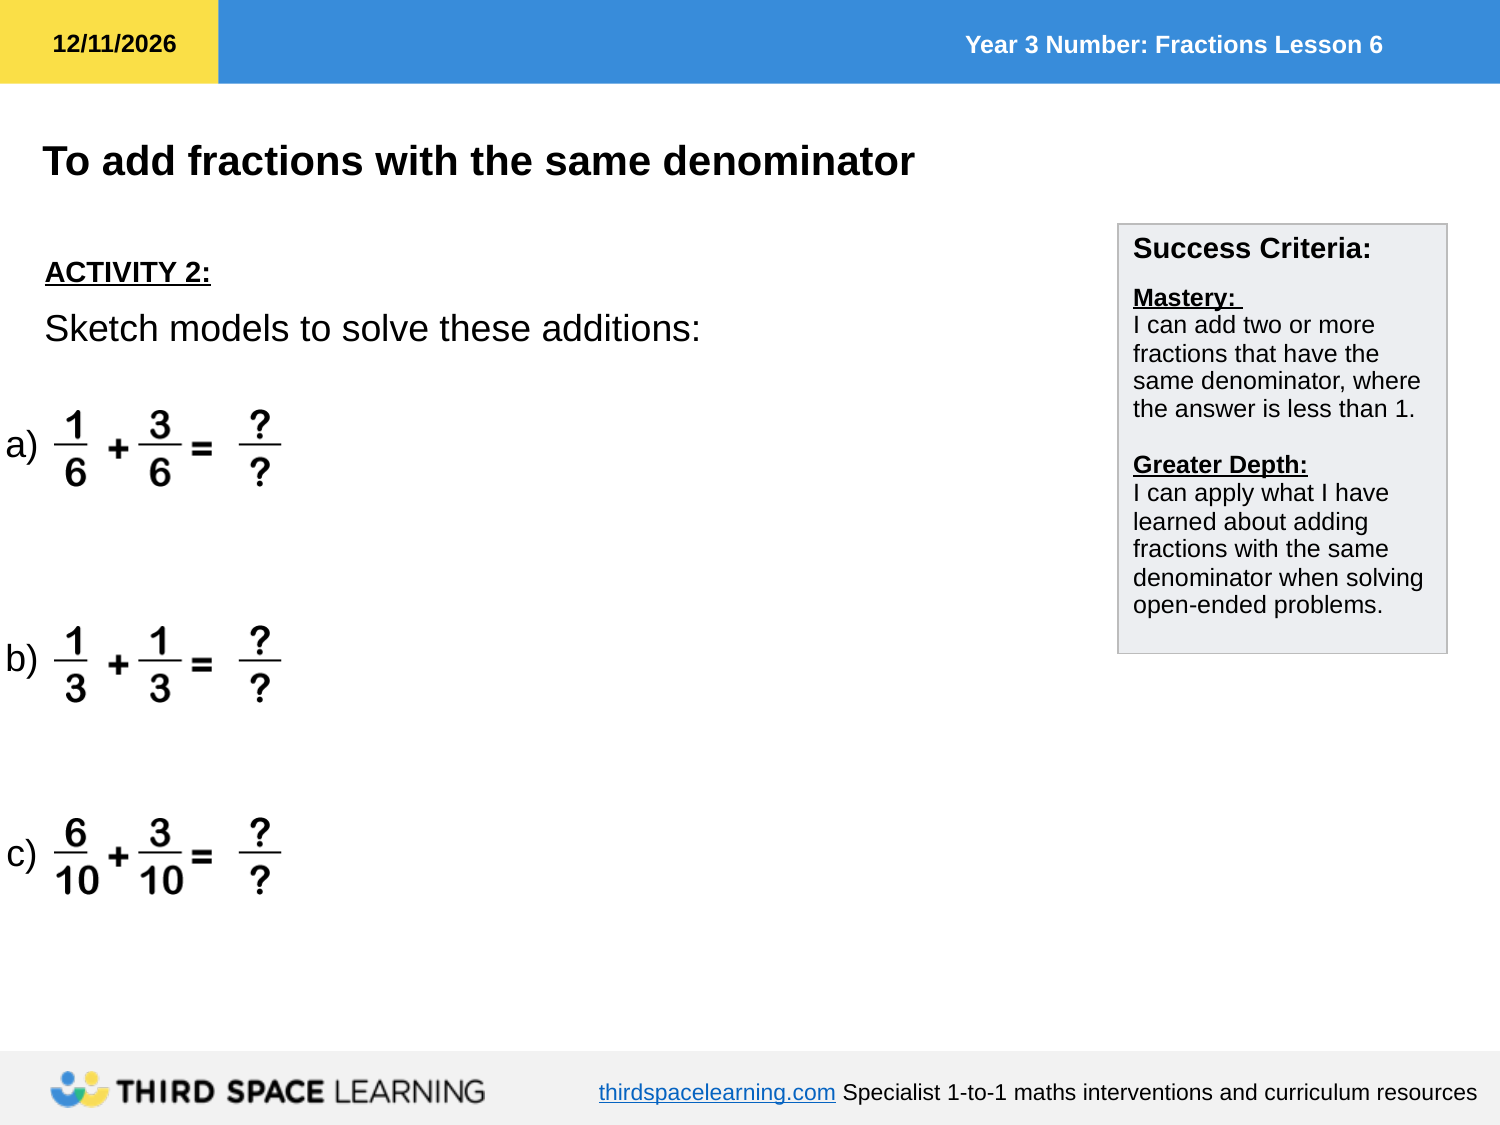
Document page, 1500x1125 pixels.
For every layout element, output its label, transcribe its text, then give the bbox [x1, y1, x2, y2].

text_box ACTIVITY 2: [29, 246, 227, 296]
picture [54, 625, 282, 703]
picture [54, 409, 282, 487]
text_box c) [0, 821, 53, 881]
picture [54, 817, 282, 896]
text_box b) [0, 626, 54, 687]
text_box a) [0, 412, 54, 473]
picture [50, 1071, 485, 1108]
text_box Sketch models to solve these additions: [29, 296, 1500, 447]
